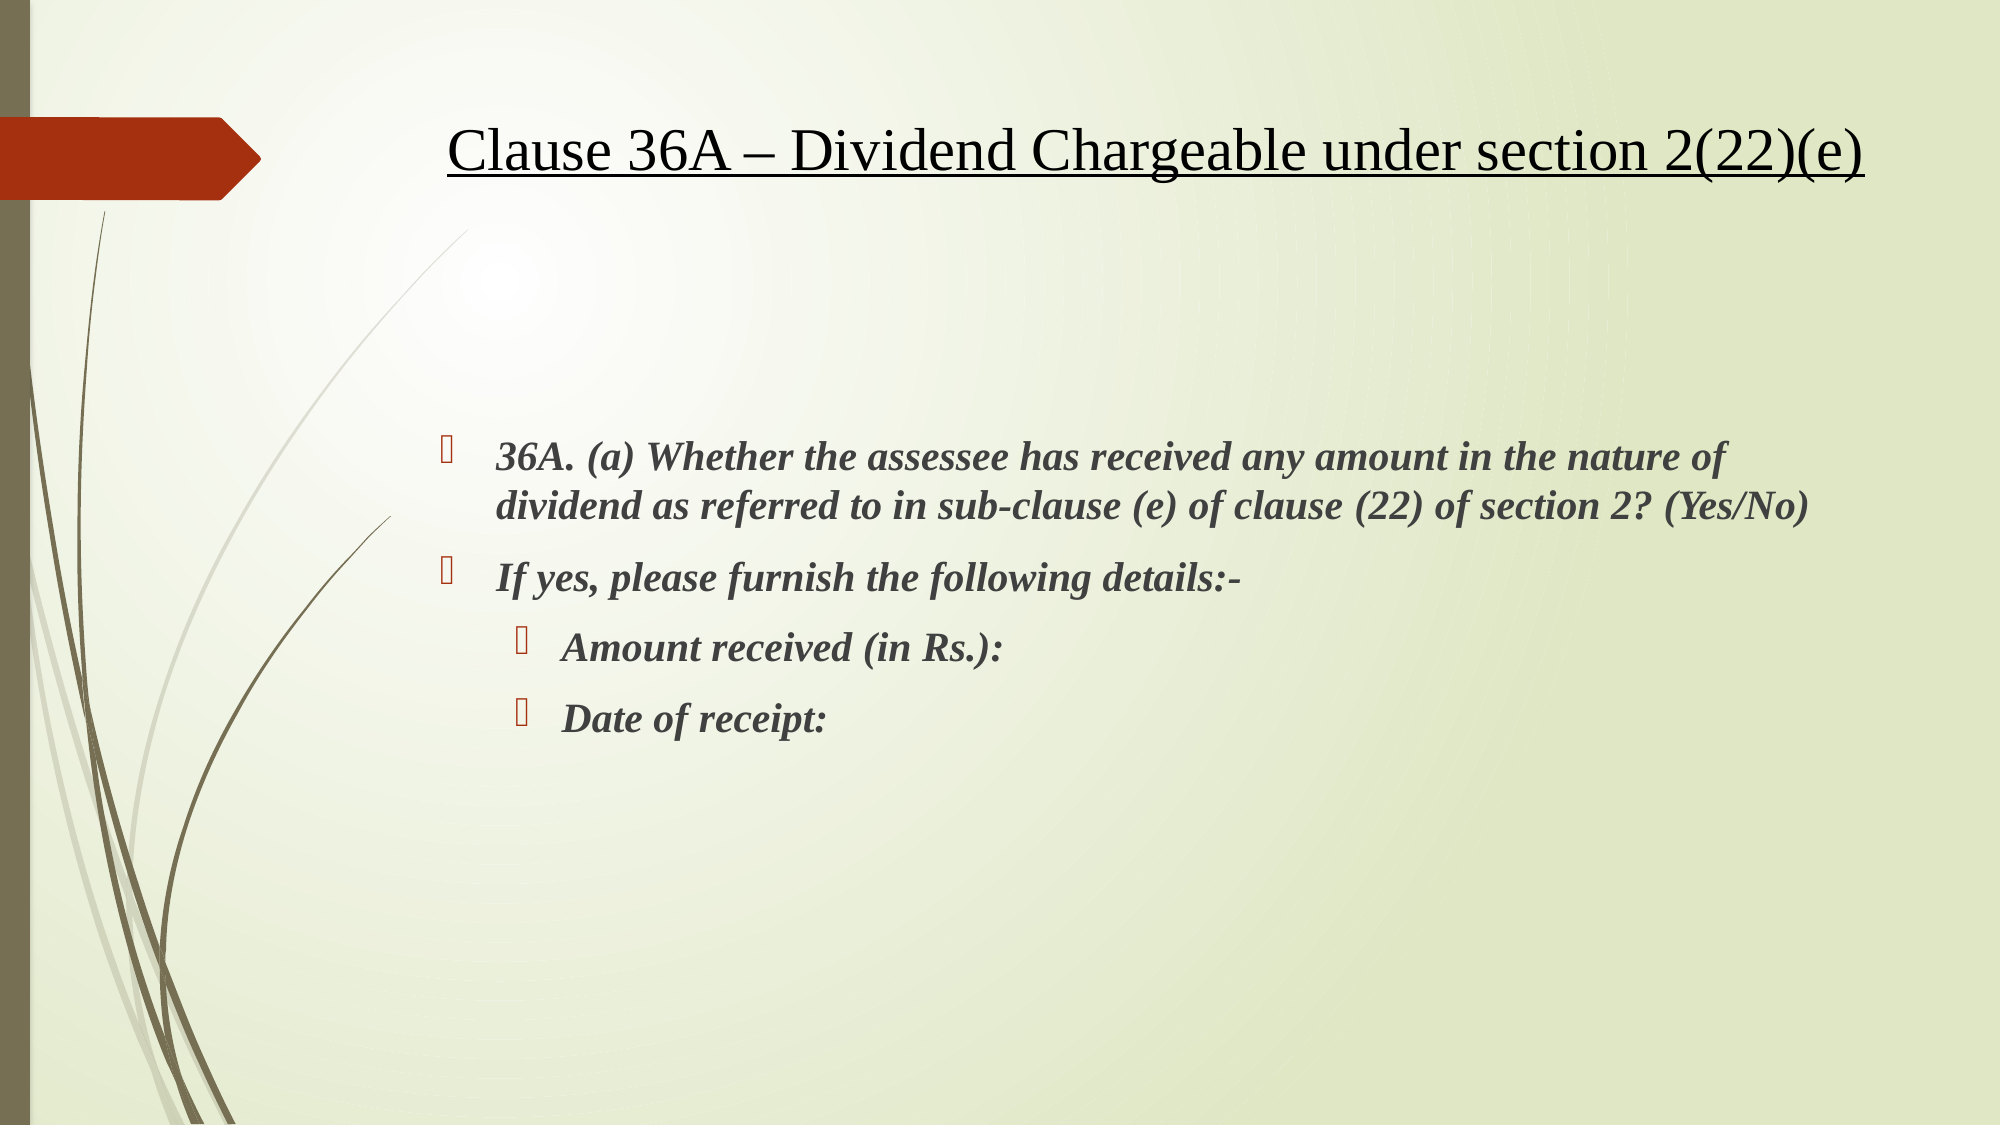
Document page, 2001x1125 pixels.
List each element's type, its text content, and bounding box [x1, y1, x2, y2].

title Clause 36A – Dividend Chargeable under section 2(22)(e) [425, 102, 1888, 313]
list 36A. (a) Whether the assessee has received any amount in the nature of dividend as referred to in sub-clause (e) of clause (22) of section 2? (Yes/No) If yes, please furnish the following details:- Amount received (in Rs.): Date of receipt: [424, 350, 1888, 970]
